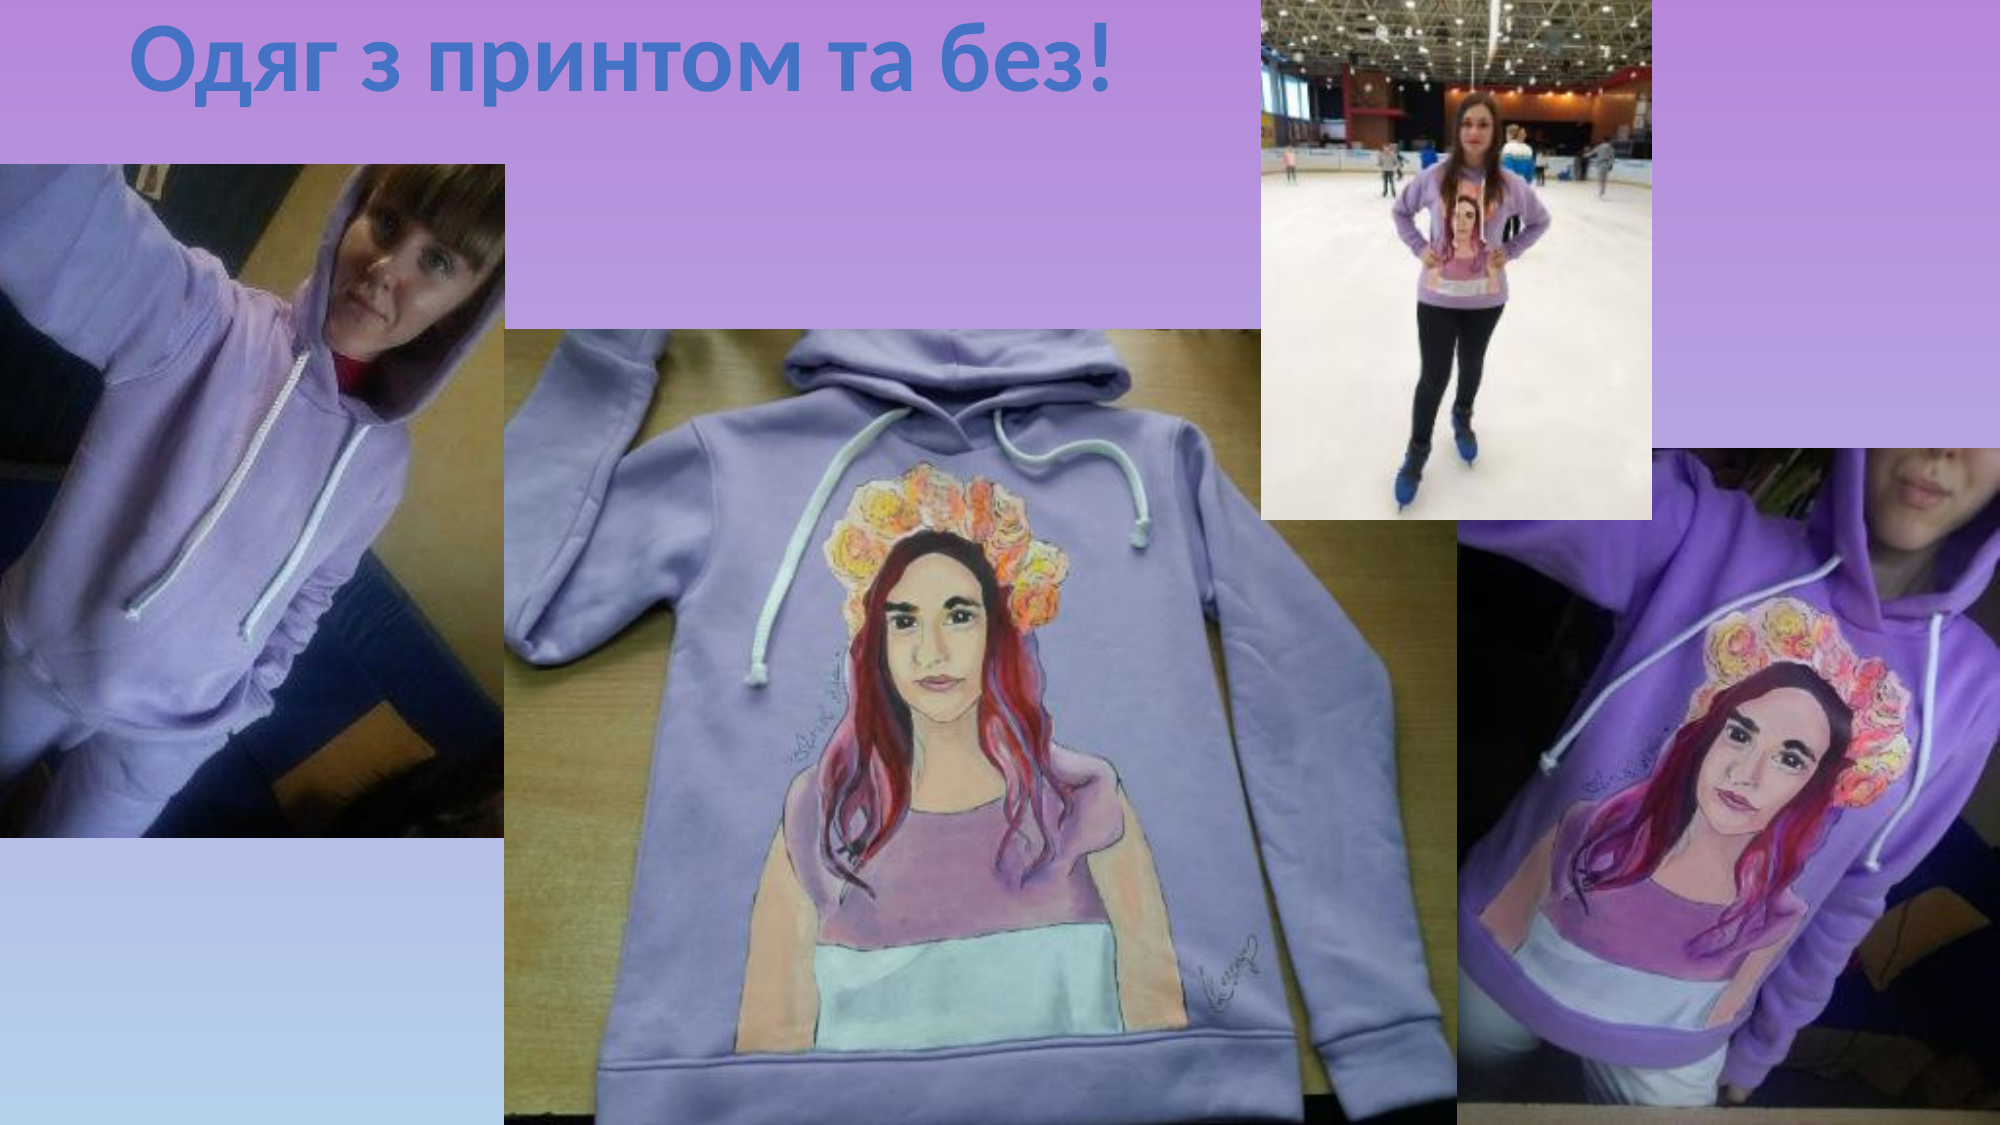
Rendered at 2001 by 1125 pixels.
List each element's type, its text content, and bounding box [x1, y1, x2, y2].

picture [0, 0, 2000, 1125]
text_box Одяг з принтом та без! [0, 0, 1261, 120]
